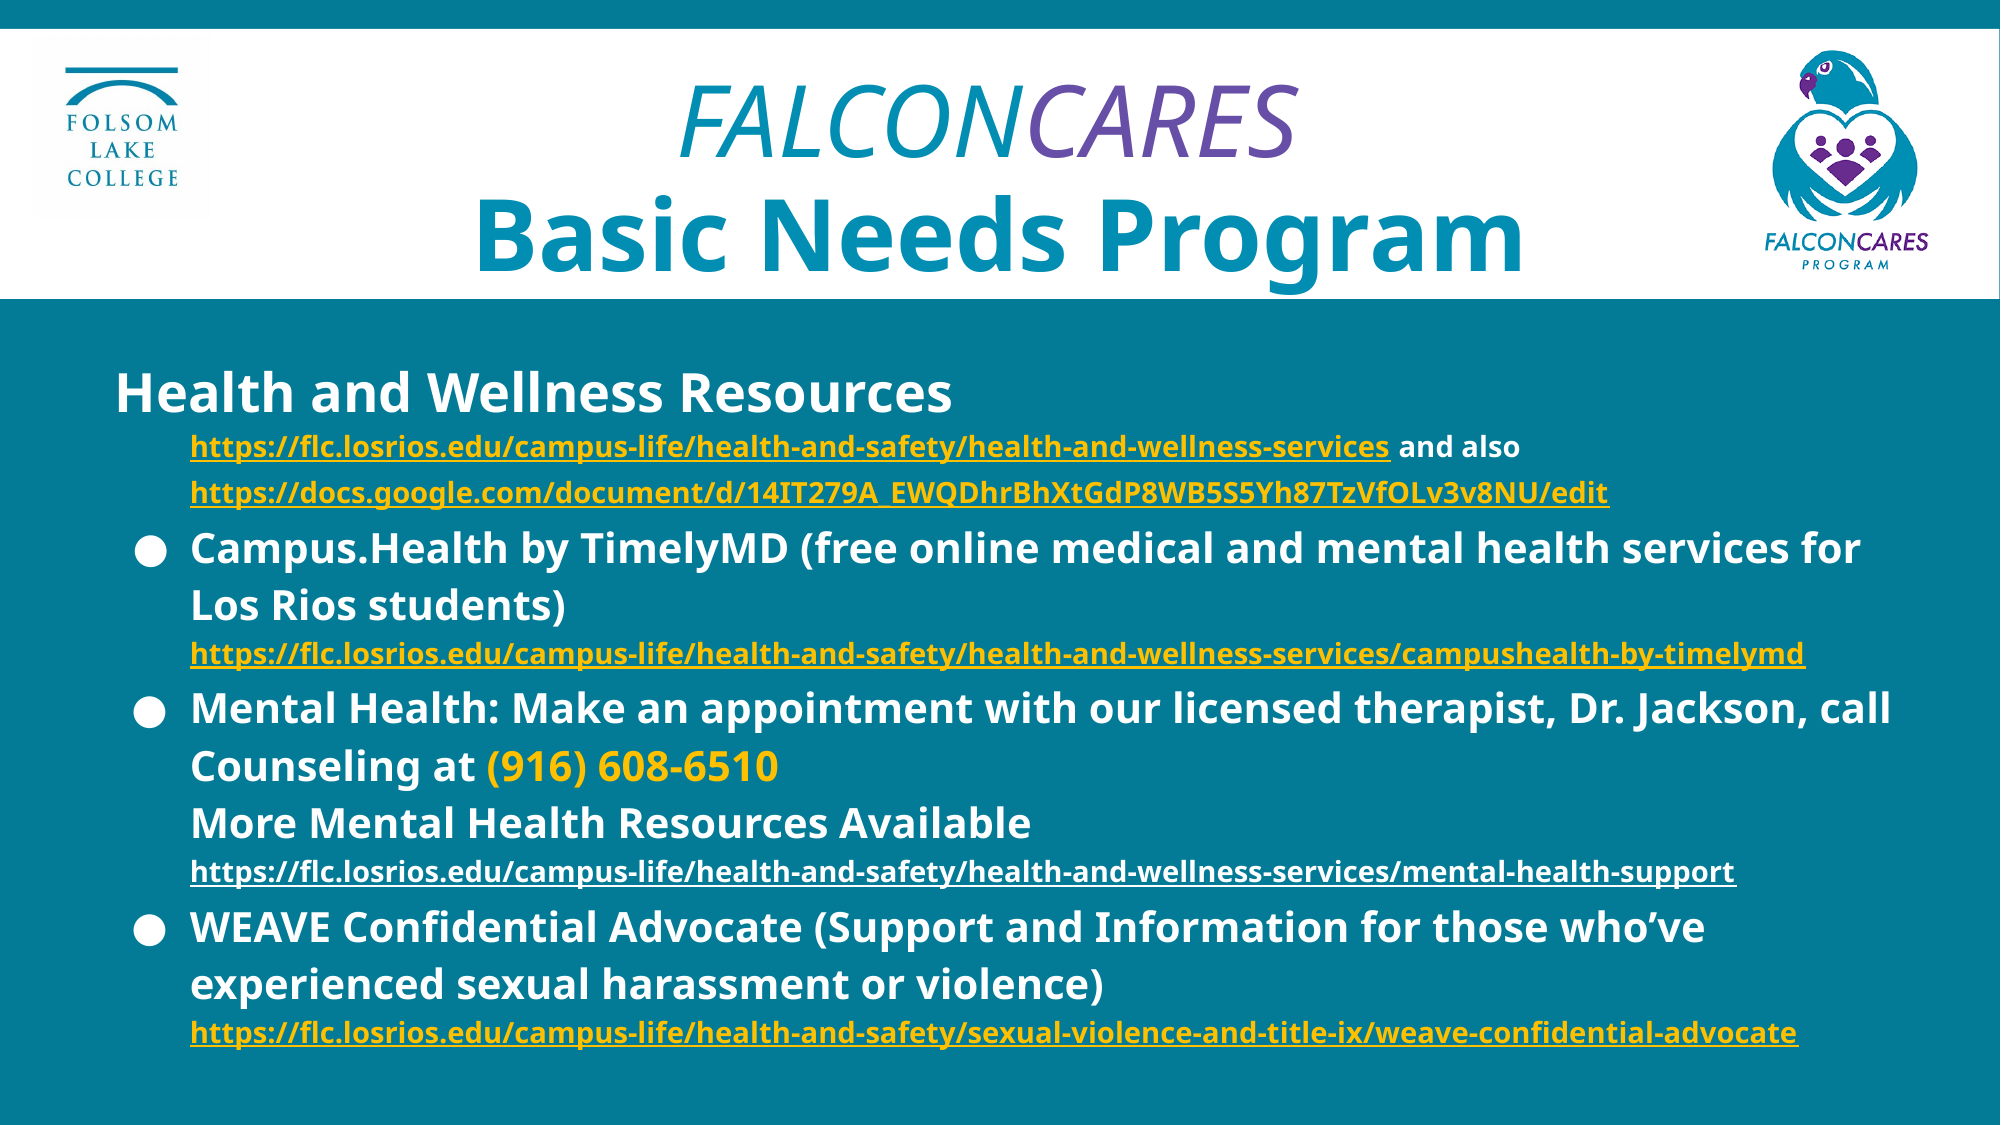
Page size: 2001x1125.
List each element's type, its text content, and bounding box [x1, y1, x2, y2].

picture [597, 1028, 611, 1043]
picture [579, 1028, 592, 1049]
picture [1144, 1028, 1157, 1042]
picture [1665, 1028, 1678, 1043]
picture [426, 1028, 437, 1043]
title Basic Needs Program [449, 174, 1551, 288]
picture [486, 1028, 499, 1043]
picture [1162, 1028, 1173, 1043]
picture [1495, 1028, 1509, 1043]
picture [301, 1028, 310, 1042]
picture [911, 1028, 924, 1043]
picture [408, 1028, 423, 1043]
picture [1001, 1028, 1014, 1042]
picture [1419, 1028, 1432, 1043]
picture [1736, 1028, 1748, 1043]
picture [1348, 1028, 1361, 1042]
picture [984, 1028, 997, 1043]
picture [882, 1028, 895, 1043]
picture [685, 1028, 693, 1042]
picture [504, 1028, 511, 1042]
picture [1751, 1028, 1764, 1043]
picture [531, 1028, 544, 1043]
picture [1480, 1028, 1491, 1043]
picture [1177, 1028, 1191, 1043]
picture [1768, 1028, 1778, 1043]
picture [1290, 1028, 1300, 1043]
picture [550, 1028, 573, 1042]
picture [1312, 1028, 1326, 1043]
picture [1571, 1028, 1584, 1043]
picture [867, 1028, 878, 1043]
picture [32, 35, 211, 219]
picture [775, 1028, 788, 1042]
picture [466, 1028, 480, 1043]
picture [223, 1028, 233, 1043]
picture [400, 1028, 404, 1042]
picture [289, 1028, 296, 1042]
picture [669, 1028, 682, 1043]
picture [322, 1028, 333, 1043]
picture [656, 1028, 666, 1042]
picture [717, 1028, 730, 1043]
picture [387, 1028, 396, 1042]
picture [927, 1028, 937, 1043]
picture [1223, 1028, 1236, 1042]
picture [1241, 1028, 1255, 1043]
picture [760, 1028, 770, 1043]
picture [969, 1028, 980, 1043]
picture [1553, 1028, 1566, 1043]
picture [1532, 1028, 1541, 1042]
picture [1099, 1028, 1113, 1043]
picture [1073, 1028, 1087, 1042]
picture [1436, 1028, 1450, 1042]
picture [1629, 1028, 1642, 1043]
picture [699, 1028, 712, 1042]
picture [1621, 1028, 1625, 1042]
picture [237, 1028, 251, 1049]
picture [516, 1028, 527, 1043]
picture [193, 1028, 206, 1042]
picture [1376, 1028, 1399, 1042]
picture [615, 1028, 626, 1043]
picture [1701, 1028, 1715, 1042]
title FALCONCARES [197, 26, 1803, 209]
picture [1683, 1028, 1697, 1043]
picture [1268, 1028, 1278, 1043]
picture [940, 1028, 954, 1049]
picture [1402, 1028, 1415, 1043]
text_box Health and Wellness Resources https://flc.losrios.edu/campus-life/health-and-safety/health-and-wellness-services and also https://docs.google.com/document/d/14IT279A_EWQDhrBhXtGdP8WB5S5Yh87TzVfOLv3v8NU/edit Campus.Health by TimelyMD (free online medical and mental health services for Los Rios students) https://flc.losrios.edu/campus-life/health-and-safety/health-and-wellness-services/campushealth-by-timelymd Mental Health: Make an appointment with our licensed therapist, Dr. Jackson, call Counseling at (916) 608-6510 More Mental Health Resources Available https://flc.losrios.edu/campus-life/health-and-safety/health-and-wellness-services/mental-health-support WEAVE Confidential Advocate (Support and Information for those who’ve experienced sexual harassment or violence) https://flc.losrios.edu/campus-life/health-and-safety/sexual-violence-and-title-ix/weave-confidential-advocate [99, 333, 1925, 1028]
picture [821, 1028, 835, 1042]
picture [1126, 1028, 1139, 1043]
picture [277, 1028, 284, 1042]
picture [372, 1028, 383, 1043]
picture [1037, 1028, 1050, 1043]
picture [1204, 1028, 1217, 1043]
picture [1782, 1028, 1795, 1043]
picture [1514, 1028, 1528, 1042]
picture [802, 1028, 815, 1043]
picture [1589, 1028, 1603, 1042]
picture [1718, 1028, 1733, 1043]
picture [210, 1028, 220, 1043]
picture [449, 1028, 463, 1043]
picture [255, 1028, 266, 1043]
picture [957, 1028, 964, 1042]
picture [899, 1028, 908, 1042]
picture [734, 1028, 747, 1043]
picture [1453, 1028, 1467, 1043]
picture [354, 1028, 368, 1043]
picture [1018, 1028, 1032, 1043]
picture [839, 1028, 853, 1043]
picture [1365, 1028, 1372, 1042]
picture [1607, 1028, 1617, 1043]
picture [1756, 35, 1934, 286]
